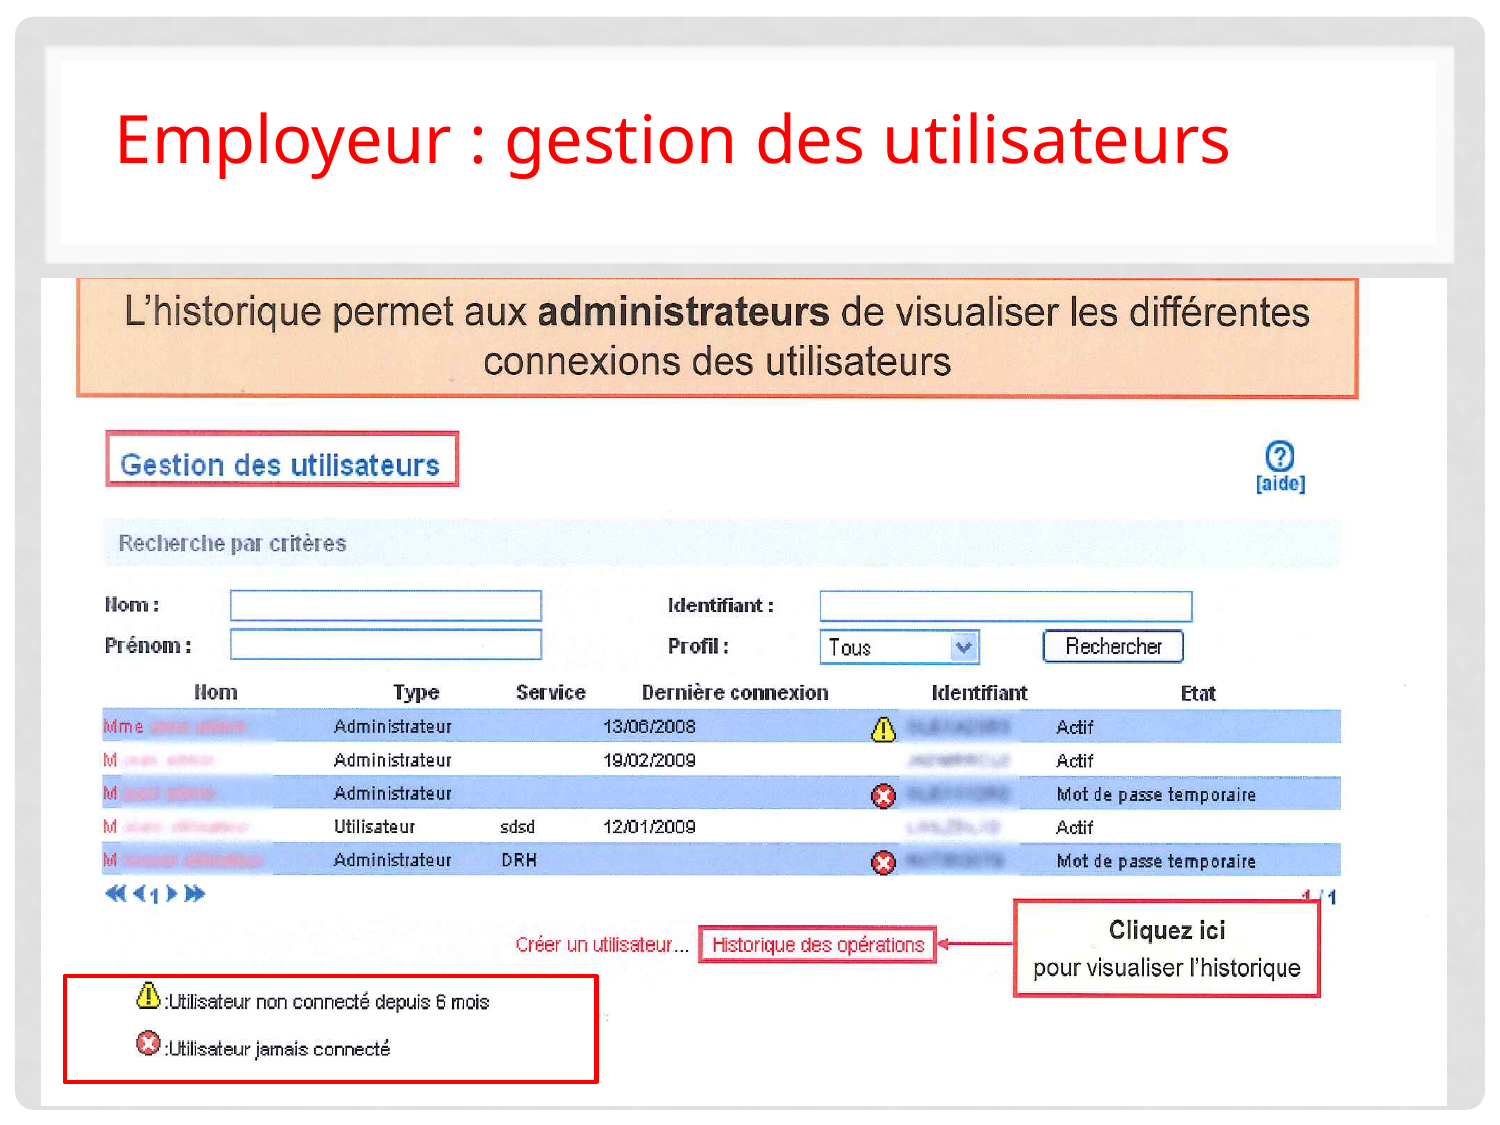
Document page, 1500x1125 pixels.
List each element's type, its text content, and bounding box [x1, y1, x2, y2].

text_box Employeur : gestion des utilisateurs [100, 89, 1329, 185]
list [40, 278, 1448, 1107]
